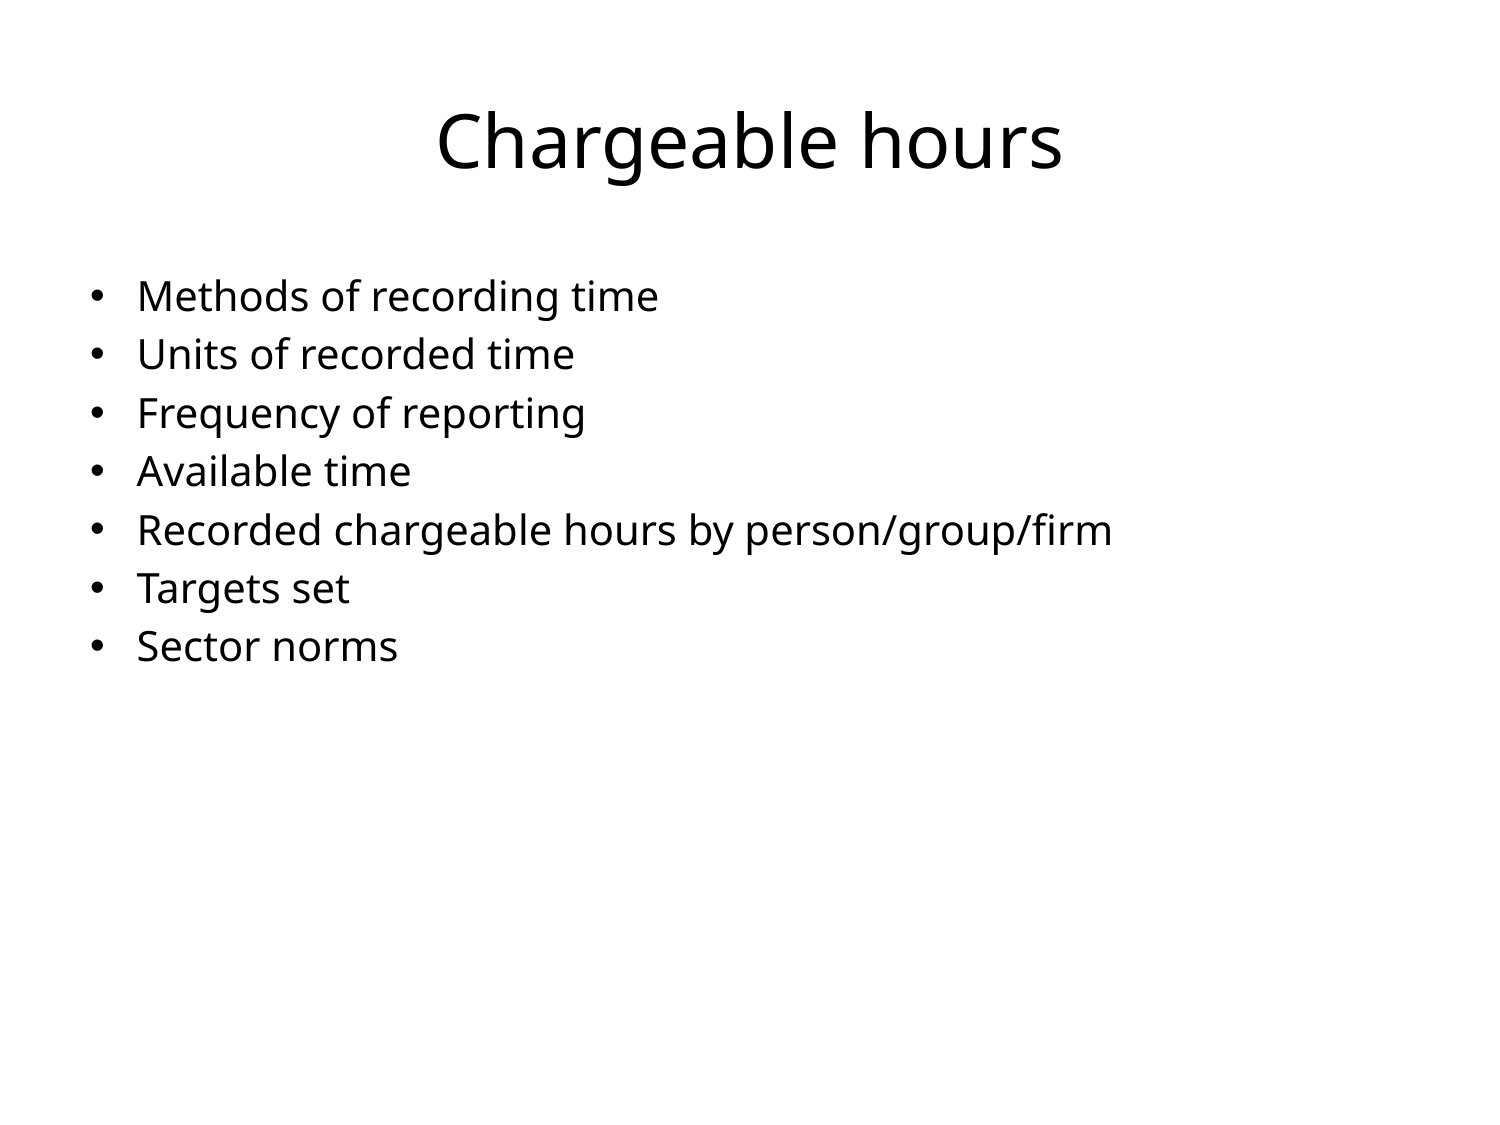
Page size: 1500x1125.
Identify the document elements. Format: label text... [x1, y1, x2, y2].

title Chargeable hours [75, 45, 1425, 233]
list Methods of recording time Units of recorded time Frequency of reporting Available time Recorded chargeable hours by person/group/firm Targets set Sector norms [75, 262, 1425, 1005]
